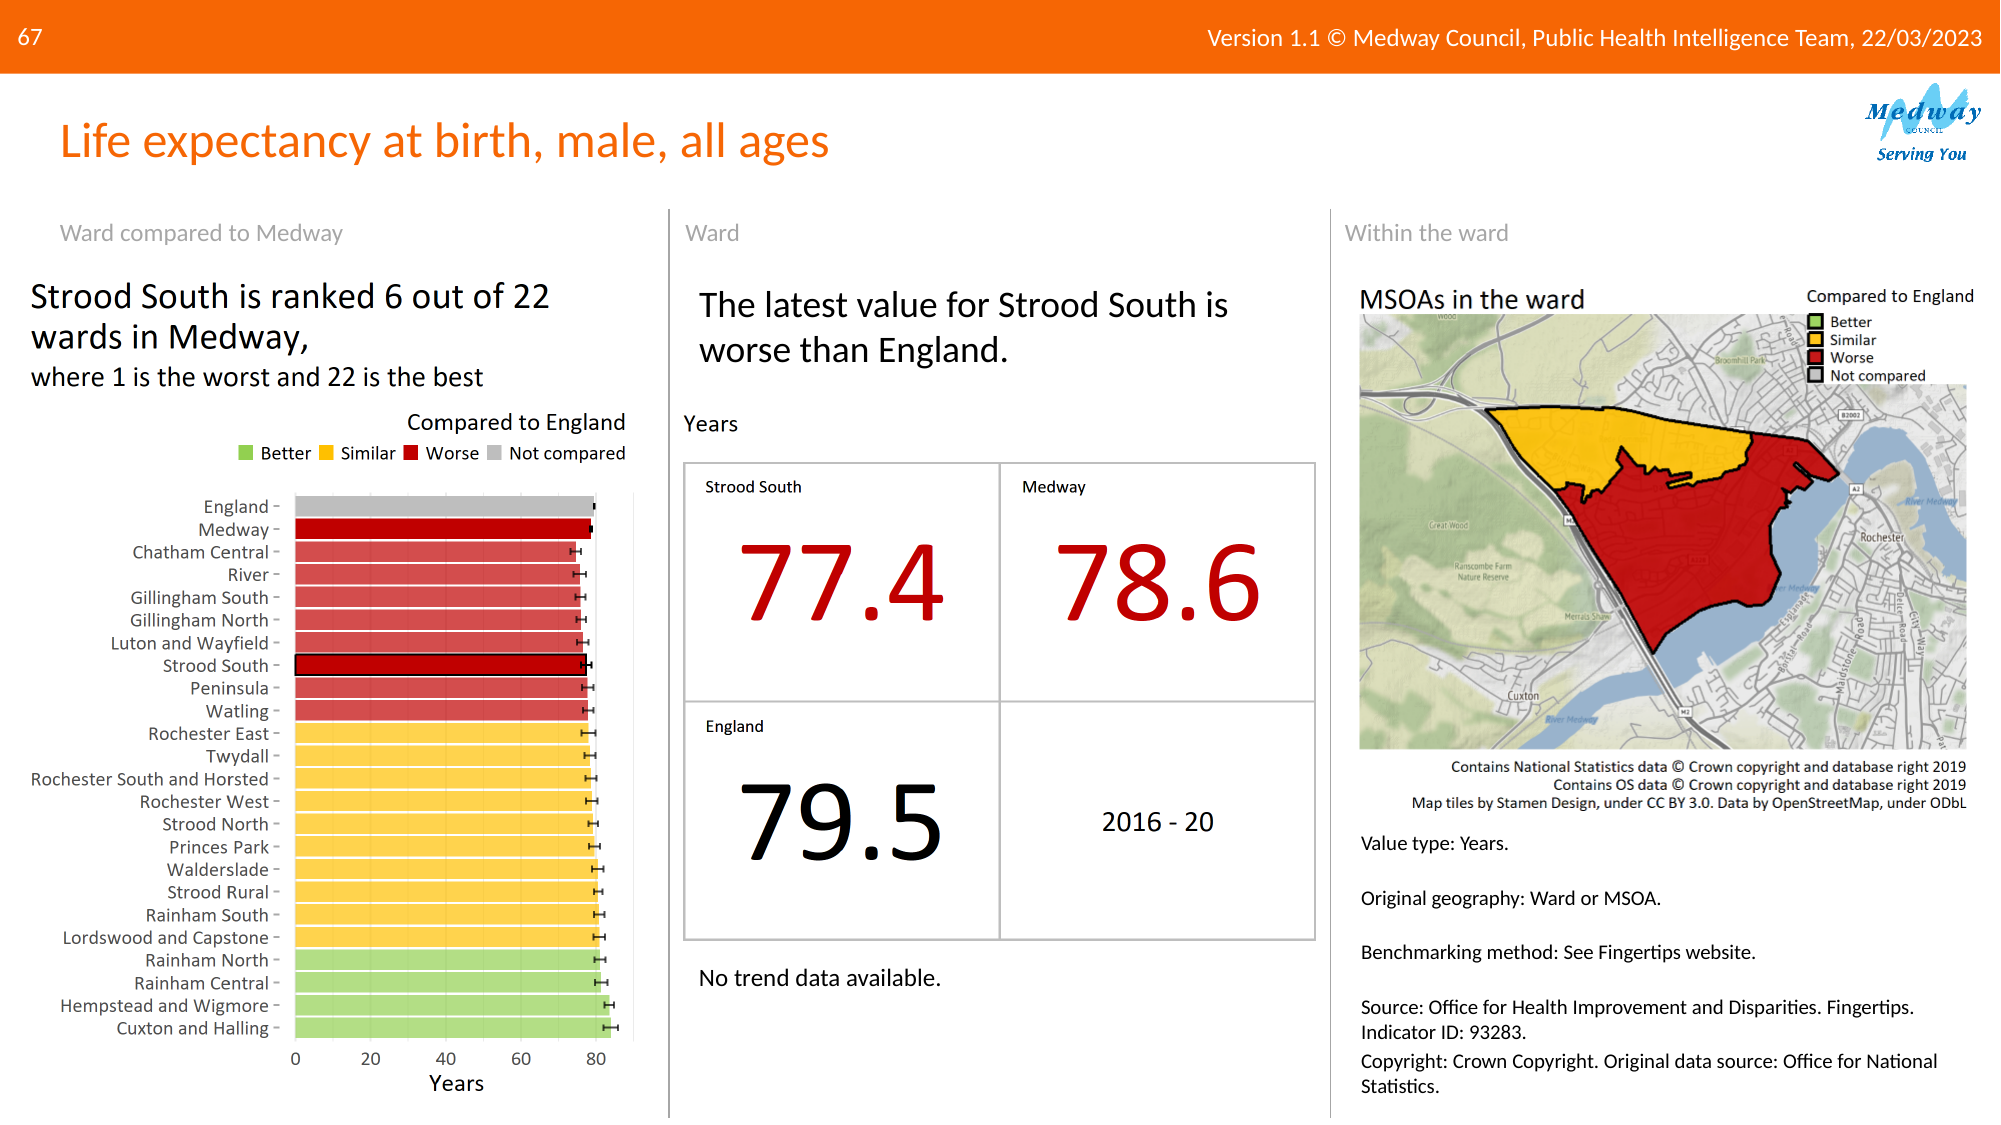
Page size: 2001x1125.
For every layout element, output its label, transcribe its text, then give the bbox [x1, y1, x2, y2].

list The latest value for Strood South is worse than England. [684, 272, 1316, 386]
list Value type: Years. Original geography: Ward or MSOA. Benchmarking method: See Fingertips website. Source: Office for Health Improvement and Disparities. Fingertips. Indicator ID: 93283. Copyright: Crown Copyright. Original data source: Office for National Statistics. [1346, 822, 1981, 1106]
slide_number 67 [2, 5, 239, 66]
list No trend data available. [683, 954, 1316, 1106]
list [1345, 278, 1981, 811]
title Life expectancy at birth, male, all ages [45, 83, 1866, 191]
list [19, 271, 646, 1107]
picture [1866, 83, 1981, 162]
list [683, 403, 1316, 941]
list Version 1.1 © Medway Council, Public Health Intelligence Team, 22/03/2023 [881, 2, 2000, 72]
